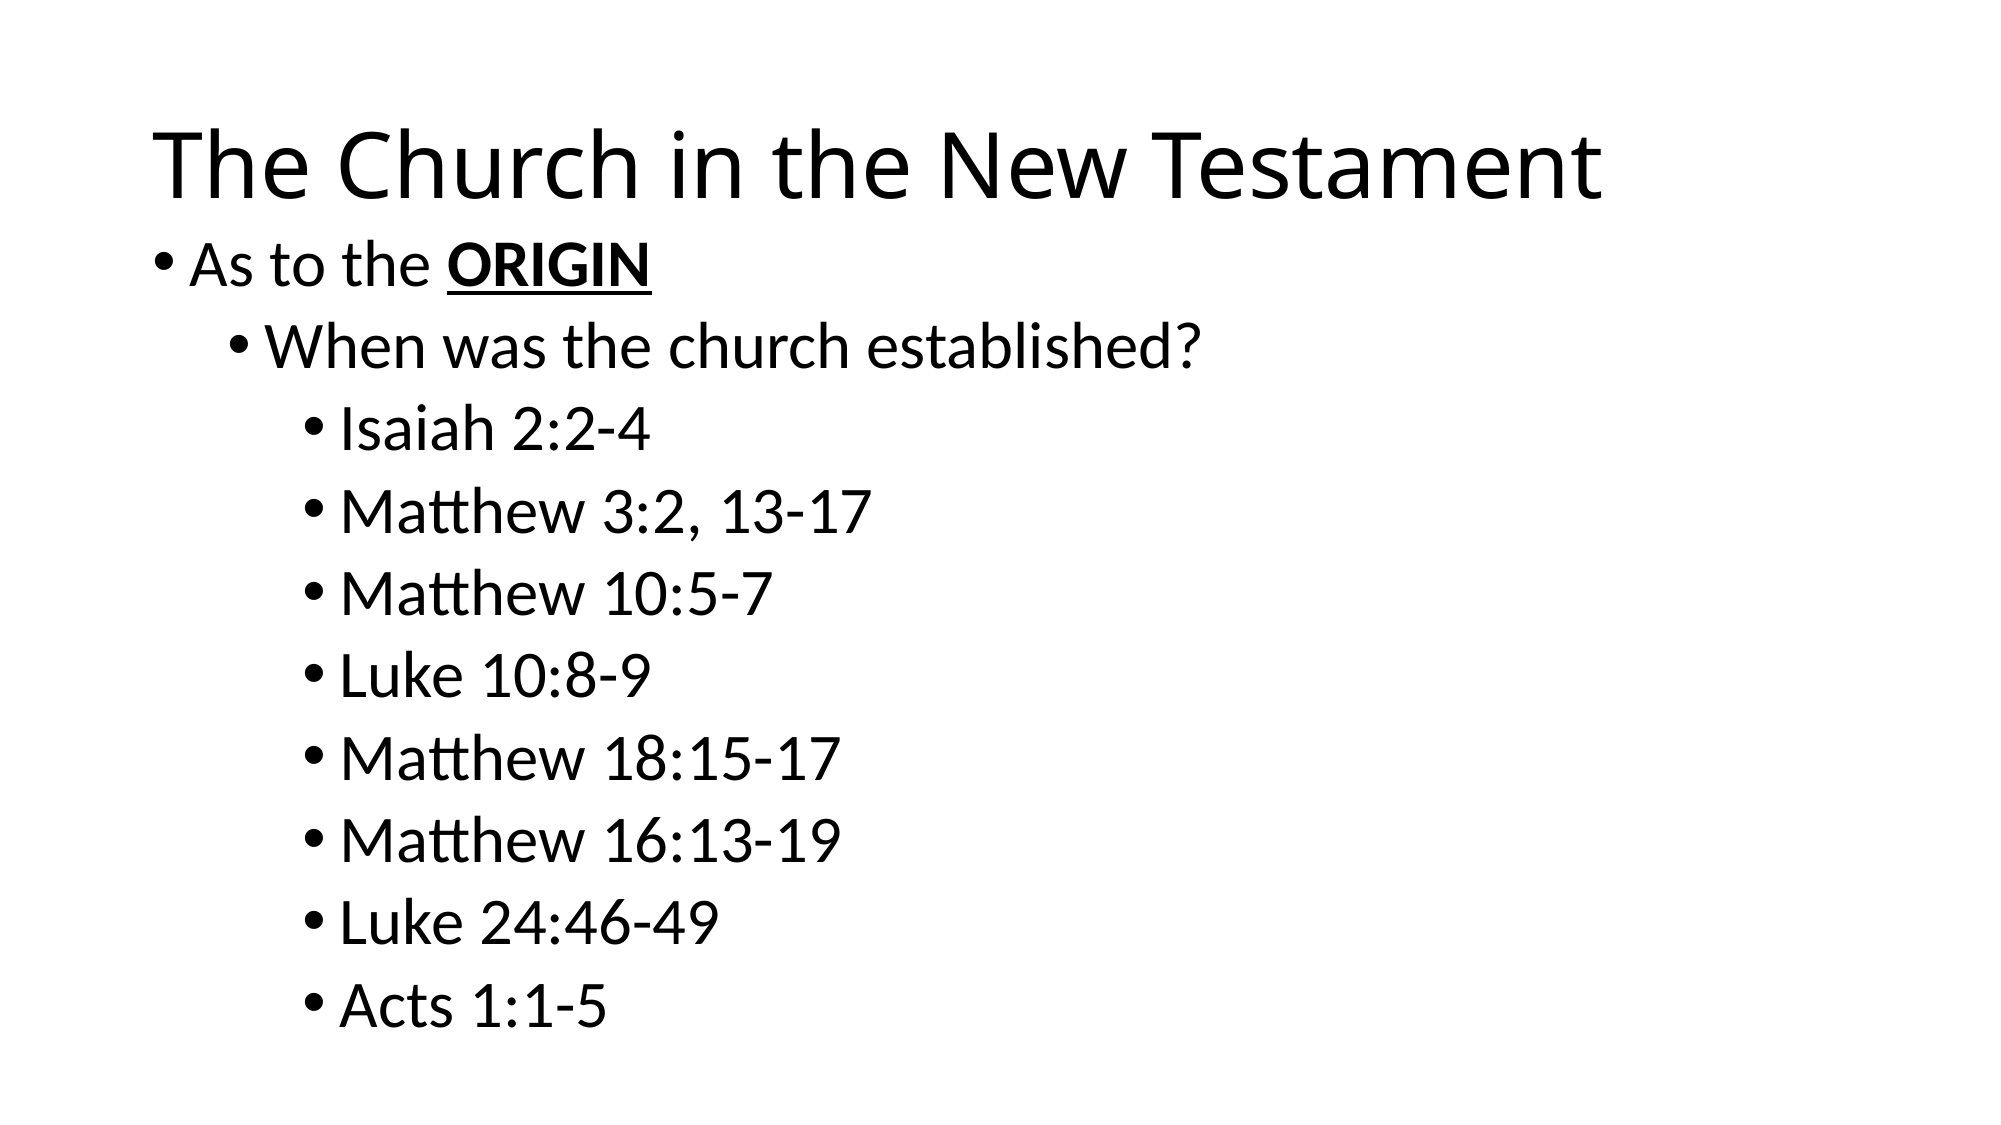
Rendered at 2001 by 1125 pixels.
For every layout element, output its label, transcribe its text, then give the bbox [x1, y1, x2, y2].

title The Church in the New Testament [137, 59, 1863, 221]
list As to the ORIGIN When was the church established? Isaiah 2:2-4 Matthew 3:2, 13-17 Matthew 10:5-7 Luke 10:8-9 Matthew 18:15-17 Matthew 16:13-19 Luke 24:46-49 Acts 1:1-5 [137, 221, 1863, 1066]
